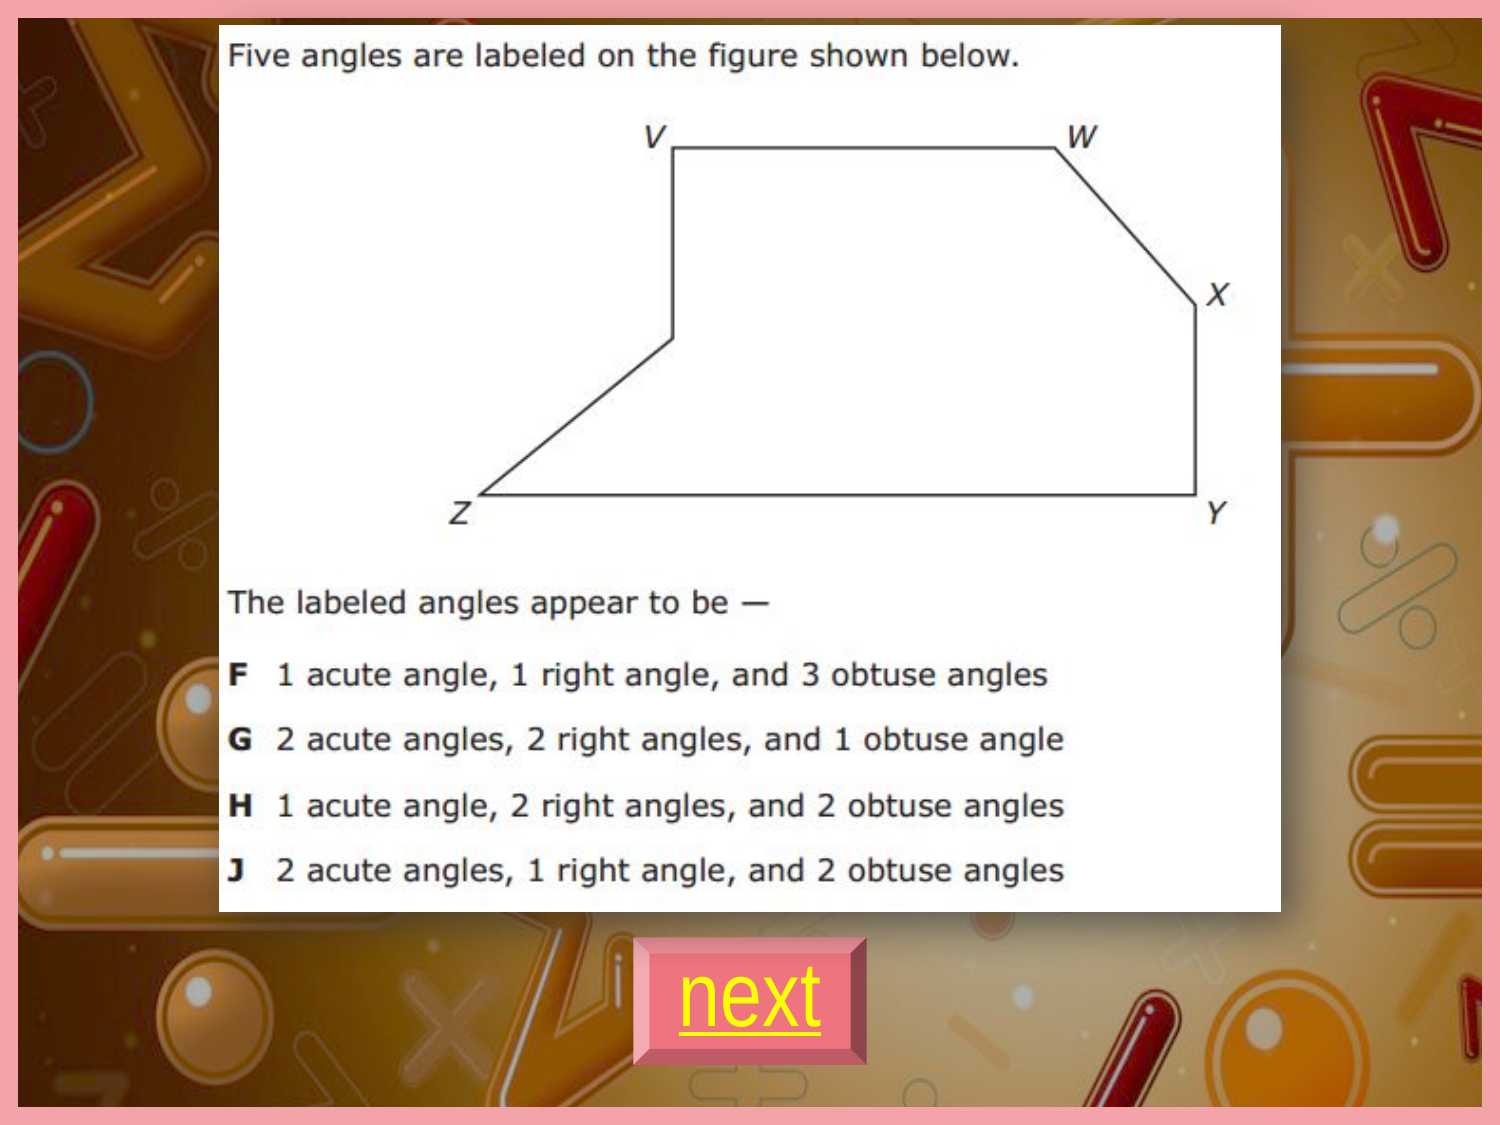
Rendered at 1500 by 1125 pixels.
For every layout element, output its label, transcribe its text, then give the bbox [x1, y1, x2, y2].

text_box next [633, 959, 867, 1065]
picture [219, 25, 1281, 912]
list 2 x 2 [0, 0, 1500, 1125]
